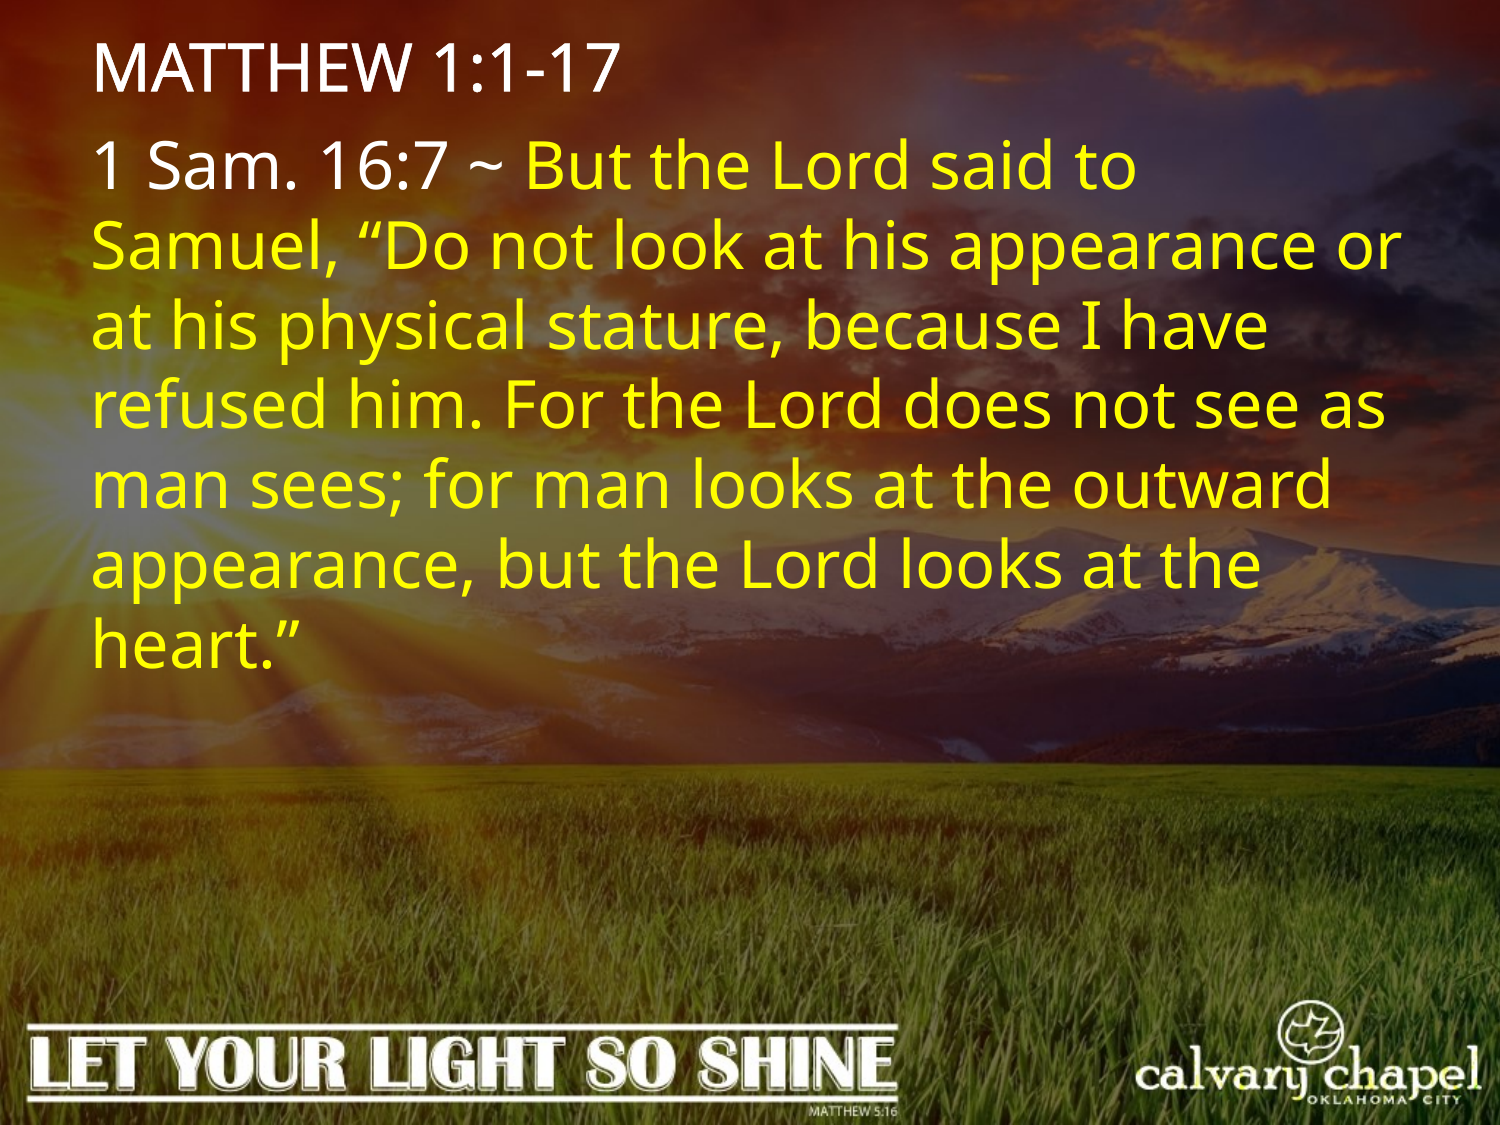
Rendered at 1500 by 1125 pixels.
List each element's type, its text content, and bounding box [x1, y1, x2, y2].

text_box MATTHEW 1:1-17 [75, 17, 1354, 112]
text_box 1 Sam. 16:7 ~ But the Lord said to Samuel, “Do not look at his appearance or at his physical stature, because I have refused him. For the Lord does not see as man sees; for man looks at the outward appearance, but the Lord looks at the heart.” [75, 115, 1421, 690]
picture [0, 0, 1500, 1125]
